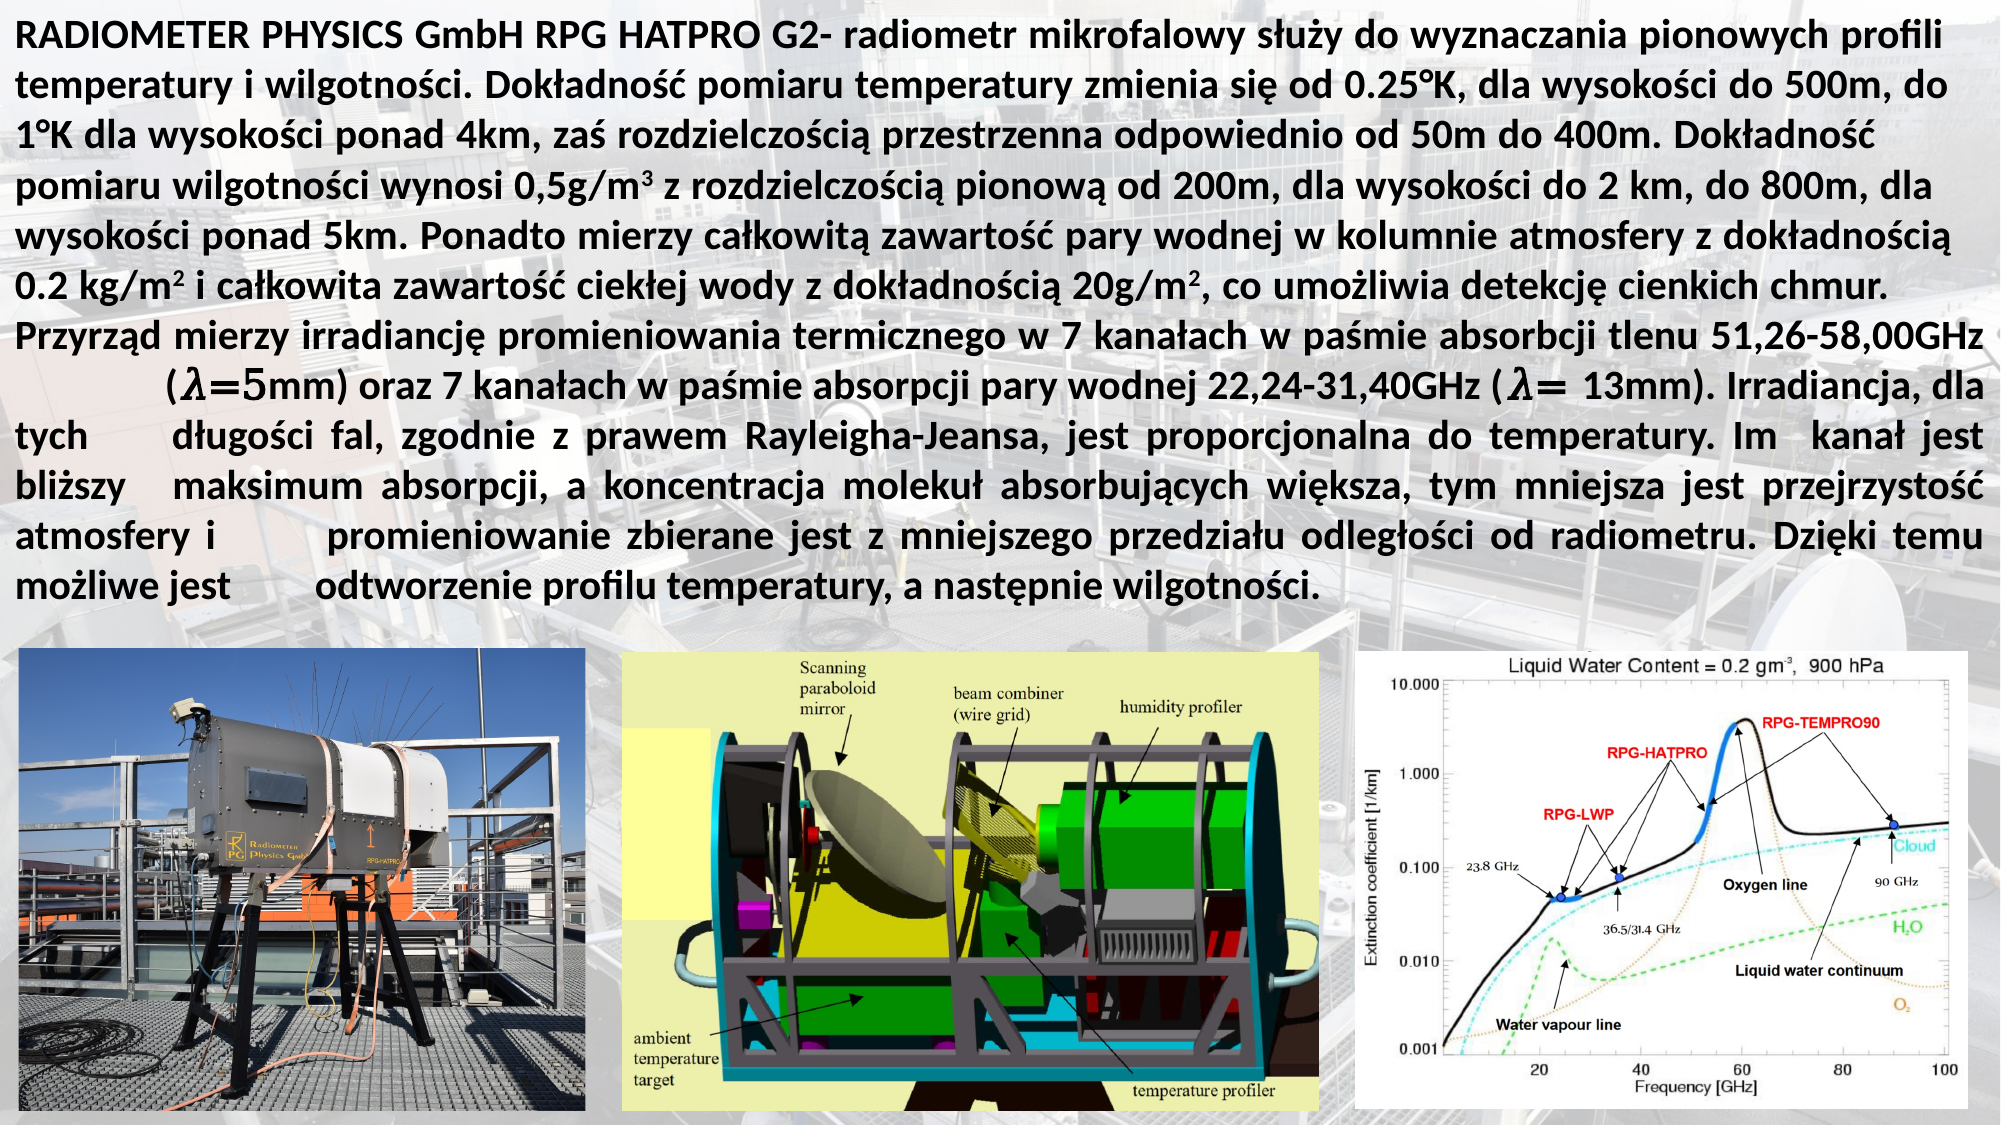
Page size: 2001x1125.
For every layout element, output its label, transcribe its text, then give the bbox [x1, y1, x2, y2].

text_box RADIOMETER PHYSICS GmbH RPG HATPRO G2- radiometr mikrofalowy służy do wyznaczania pionowych profili temperatury i wilgotności. Dokładność pomiaru temperatury zmienia się od 0.25°K, dla wysokości do 500m, do 1°K dla wysokości ponad 4km, zaś rozdzielczością przestrzenna odpowiednio od 50m do 400m. Dokładność pomiaru wilgotności wynosi 0,5g/m3 z rozdzielczością pionową od 200m, dla wysokości do 2 km, do 800m, dla wysokości ponad 5km. Ponadto mierzy całkowitą zawartość pary wodnej w kolumnie atmosfery z dokładnością 0.2 kg/m2 i całkowita zawartość ciekłej wody z dokładnością 20g/m2, co umożliwia detekcję cienkich chmur. Przyrząd mierzy irradiancję promieniowania termicznego w 7 kanałach w paśmie absorbcji tlenu 51,26-58,00GHz (𝜆=5mm) oraz 7 kanałach w paśmie absorpcji pary wodnej 22,24-31,40GHz (𝜆= 13mm). Irradiancja, dla tych długości fal, zgodnie z prawem Rayleigha-Jeansa, jest proporcjonalna do temperatury. Im kanał jest bliższy maksimum absorpcji, a koncentracja molekuł absorbujących większa, tym mniejsza jest przejrzystość atmosfery i promieniowanie zbierane jest z mniejszego przedziału odległości od radiometru. Dzięki temu możliwe jest odtworzenie profilu temperatury, a następnie wilgotności. [0, 0, 2000, 615]
picture [0, 0, 2001, 1125]
